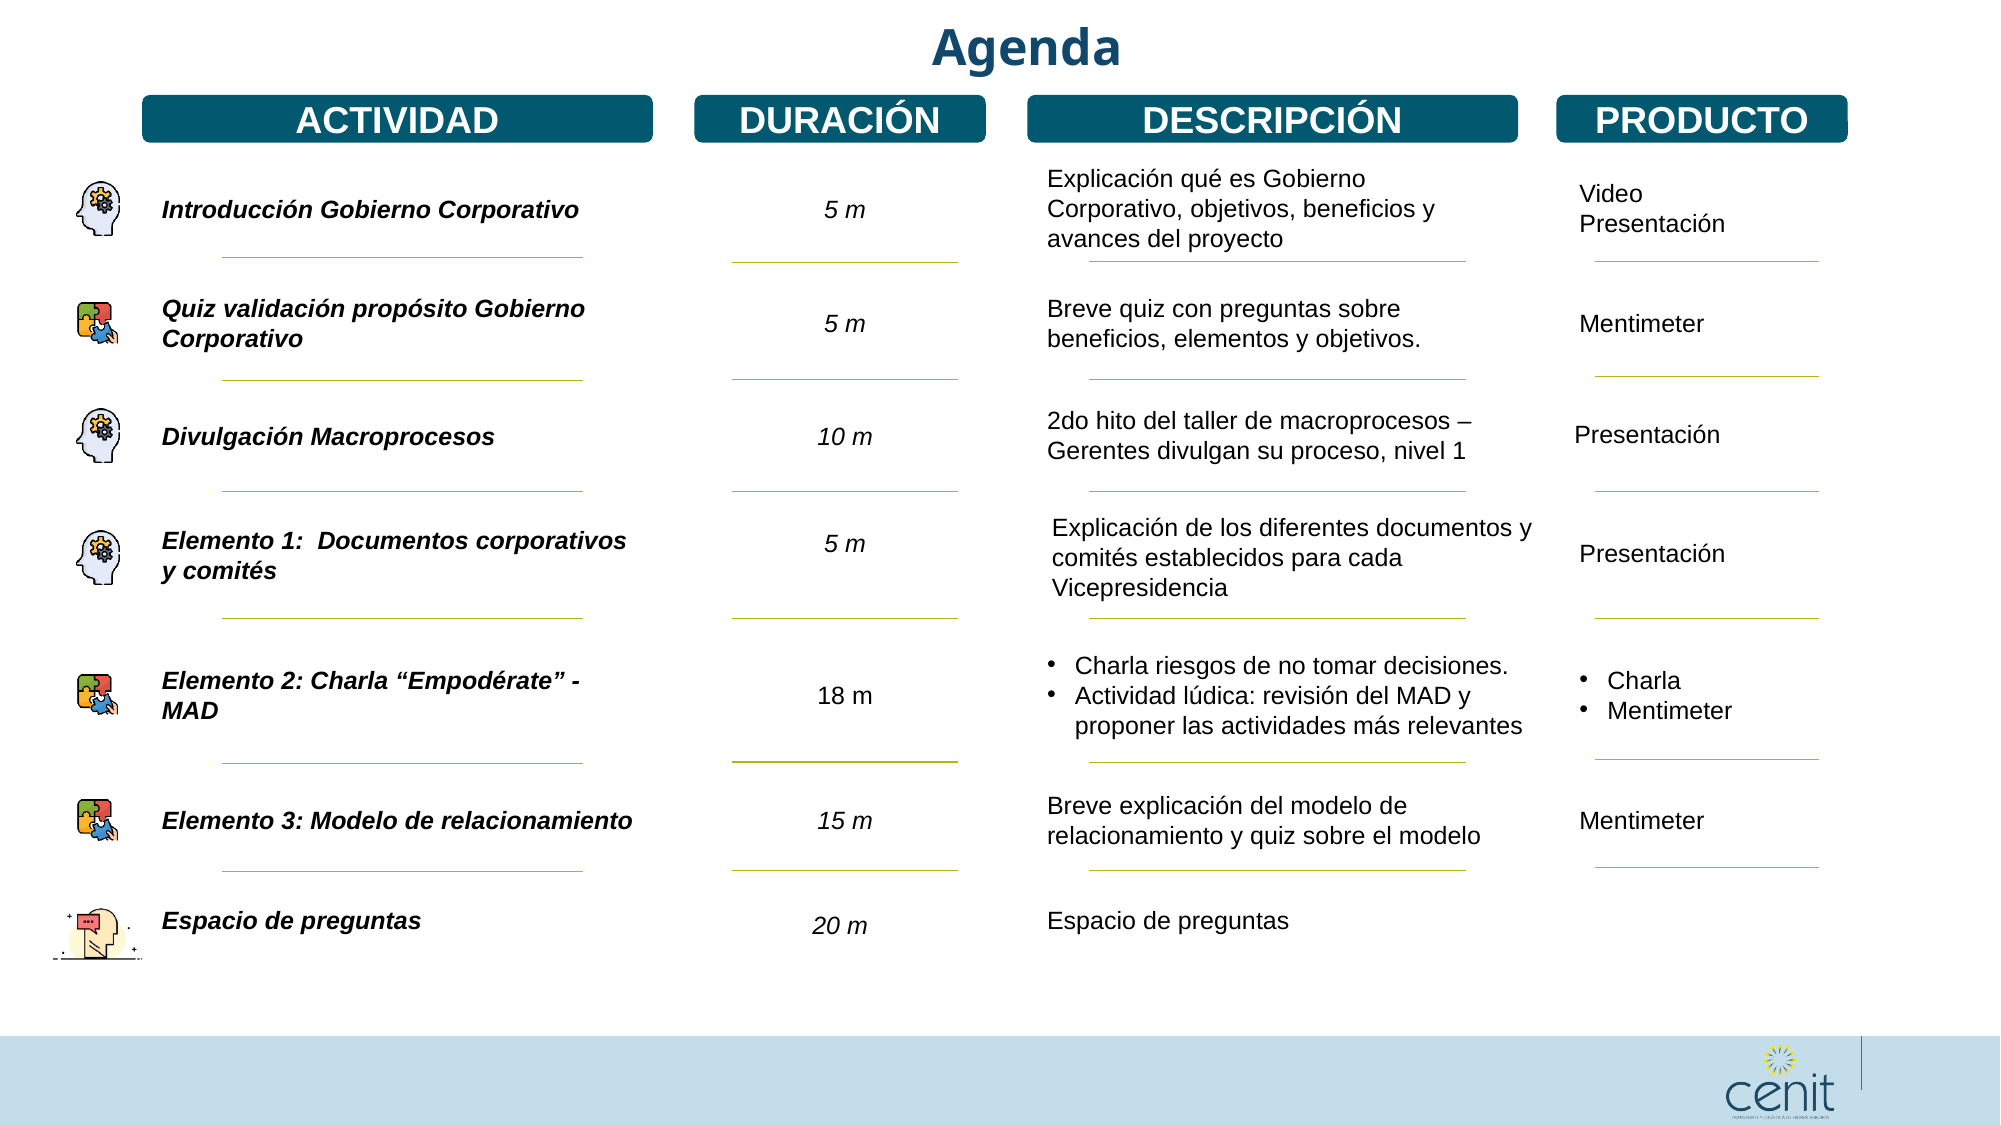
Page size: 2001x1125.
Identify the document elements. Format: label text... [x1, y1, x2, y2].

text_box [77, 641, 1820, 764]
picture [1726, 1043, 1834, 1119]
text_box DESCRIPCIÓN [1026, 93, 1520, 144]
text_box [70, 155, 1853, 263]
text_box ACTIVIDAD [141, 93, 655, 144]
text_box DURACIÓN [693, 93, 987, 144]
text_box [77, 285, 1853, 381]
text_box [44, 810, 637, 979]
text_box PRODUCTO [1555, 93, 1849, 144]
text_box Agenda [424, 7, 1630, 83]
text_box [70, 504, 1853, 619]
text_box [70, 397, 2000, 492]
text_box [77, 782, 1820, 872]
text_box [47, 896, 1544, 968]
